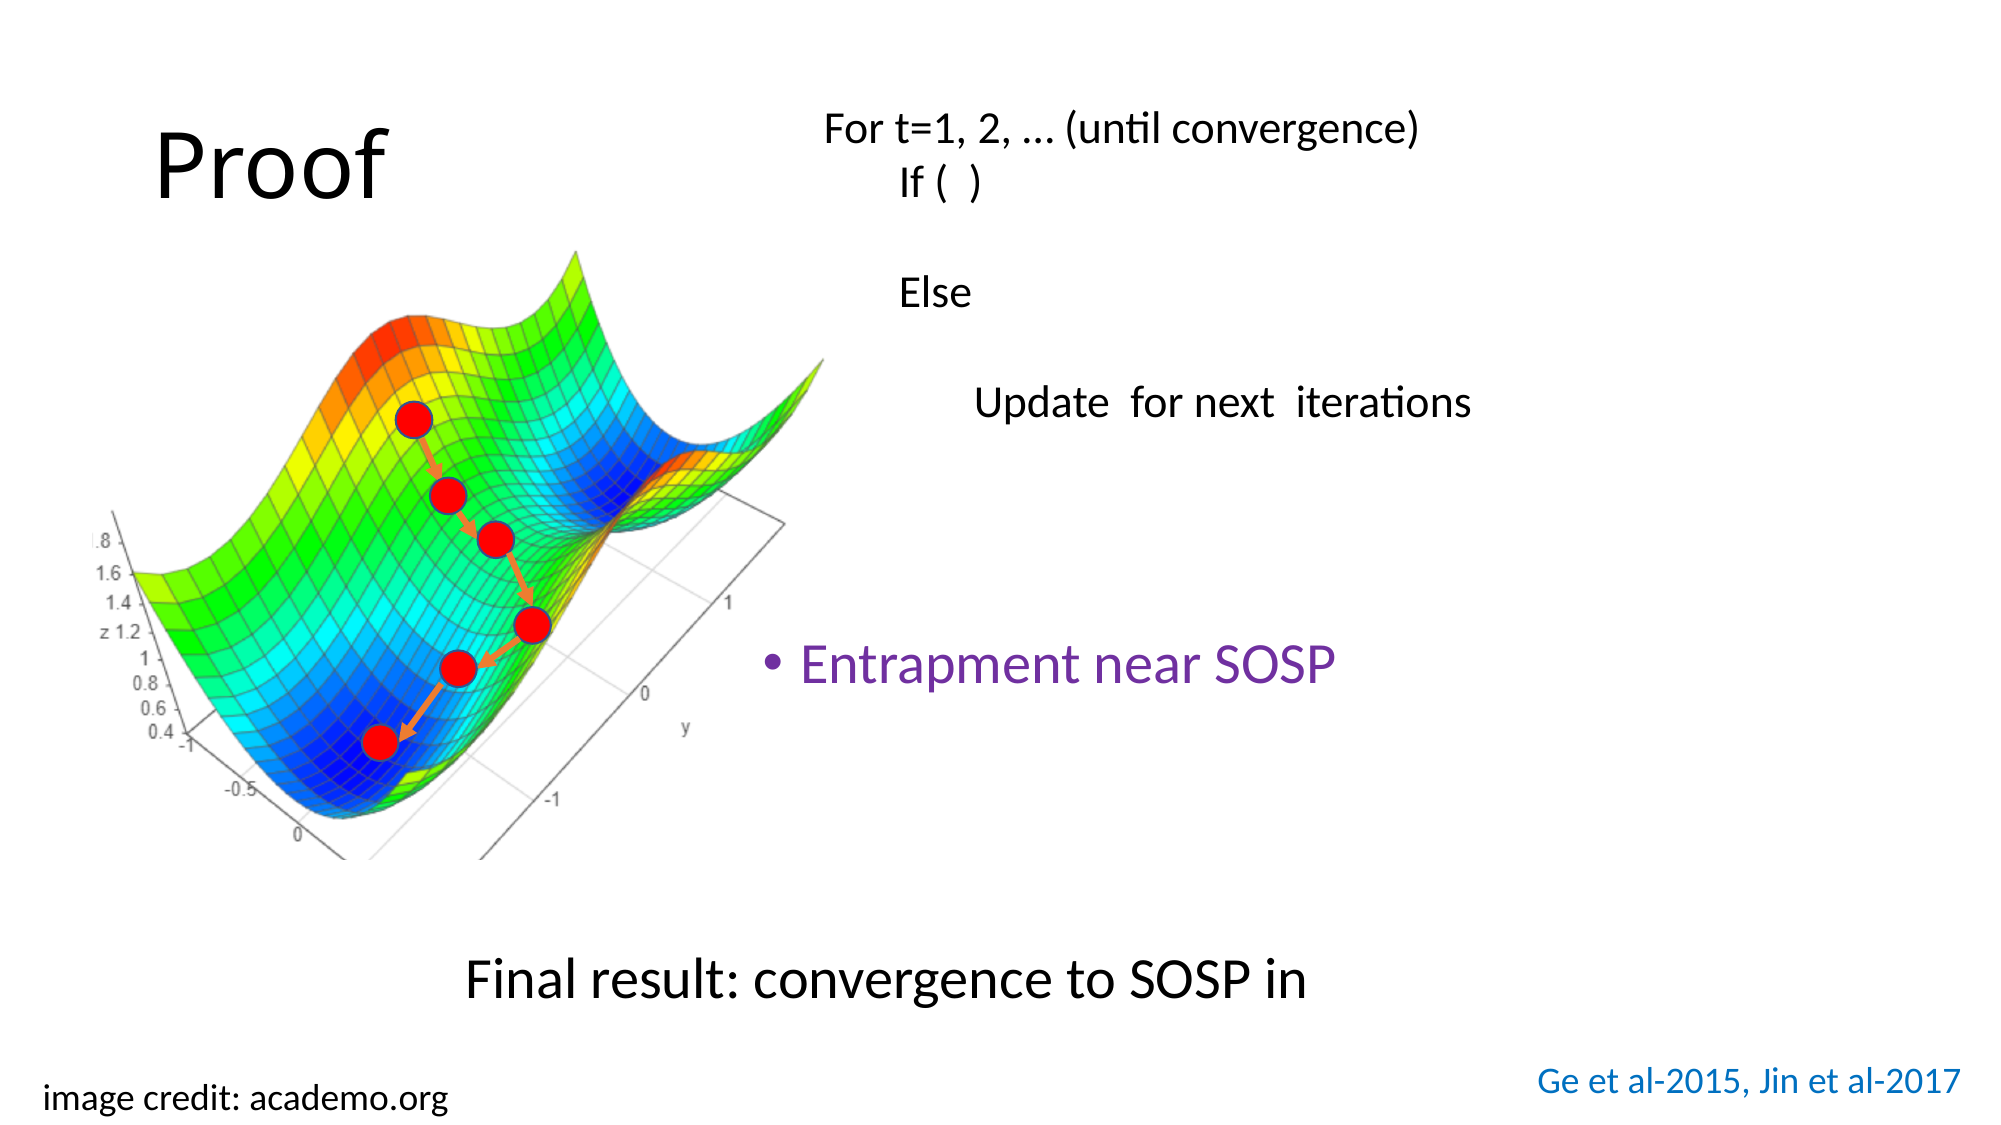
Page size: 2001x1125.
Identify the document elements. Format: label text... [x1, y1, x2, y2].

title Proof [137, 59, 1863, 278]
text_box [458, 512, 478, 540]
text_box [476, 638, 520, 669]
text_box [398, 683, 442, 743]
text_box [508, 552, 533, 608]
list Entrapment near SOSP [831, 625, 1934, 860]
text_box Ge et al-2015, Jin et al-2017 [1522, 1049, 1977, 1109]
text_box image credit: academo.org [27, 1065, 464, 1125]
picture [92, 248, 831, 860]
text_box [421, 438, 442, 484]
